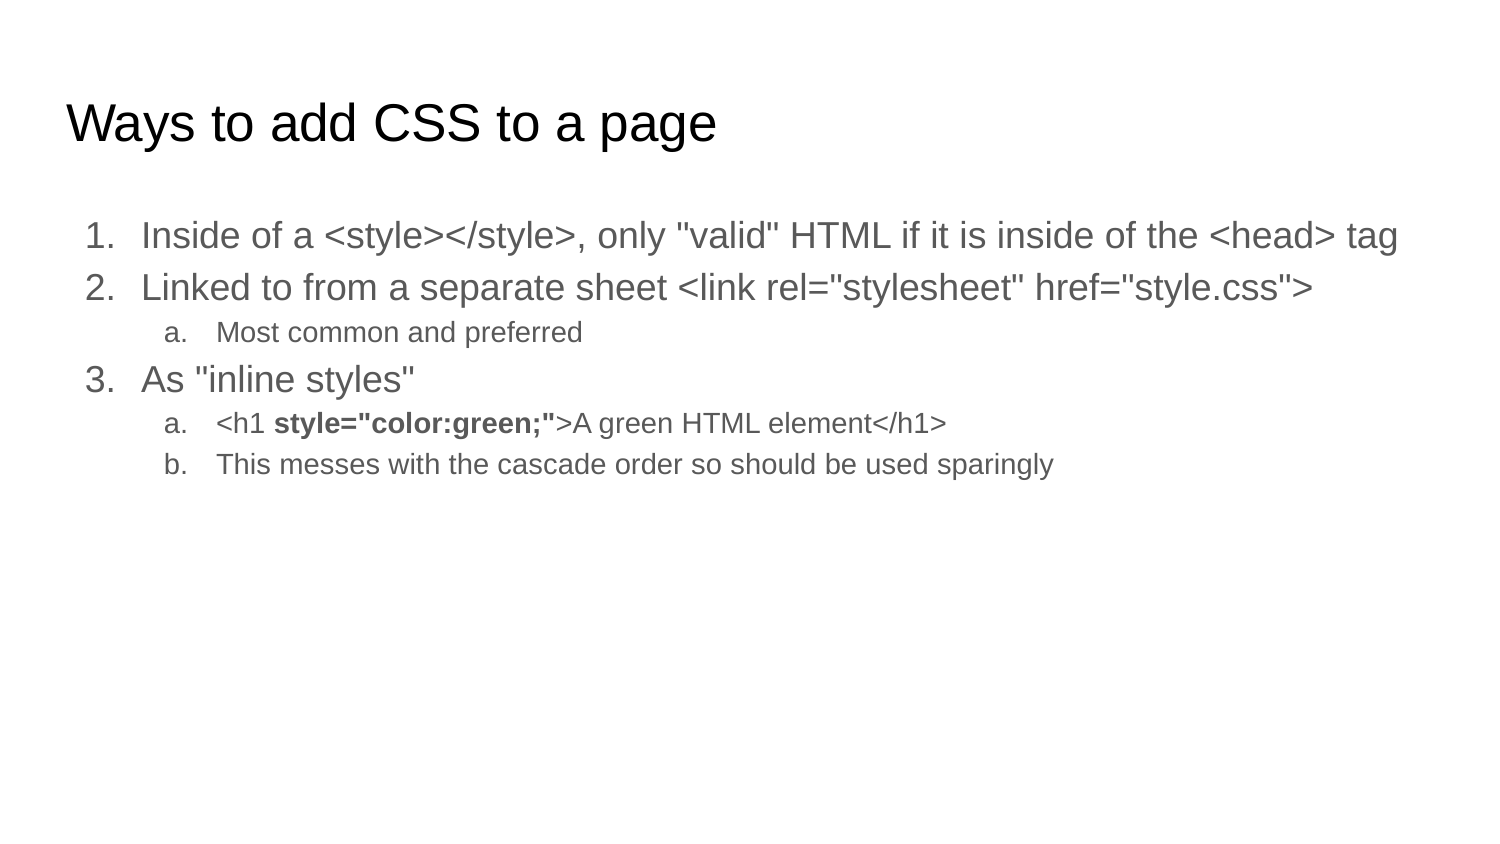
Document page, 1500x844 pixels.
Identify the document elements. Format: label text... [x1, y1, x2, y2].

list Inside of a <style></style>, only "valid" HTML if it is inside of the <head> tag Linked to from a separate sheet <link rel="stylesheet" href="style.css"> Most common and preferred As "inline styles" <h1 style="color:green;">A green HTML element</h1> This messes with the cascade order so should be used sparingly [51, 189, 1449, 750]
title Ways to add CSS to a page [51, 72, 1449, 167]
